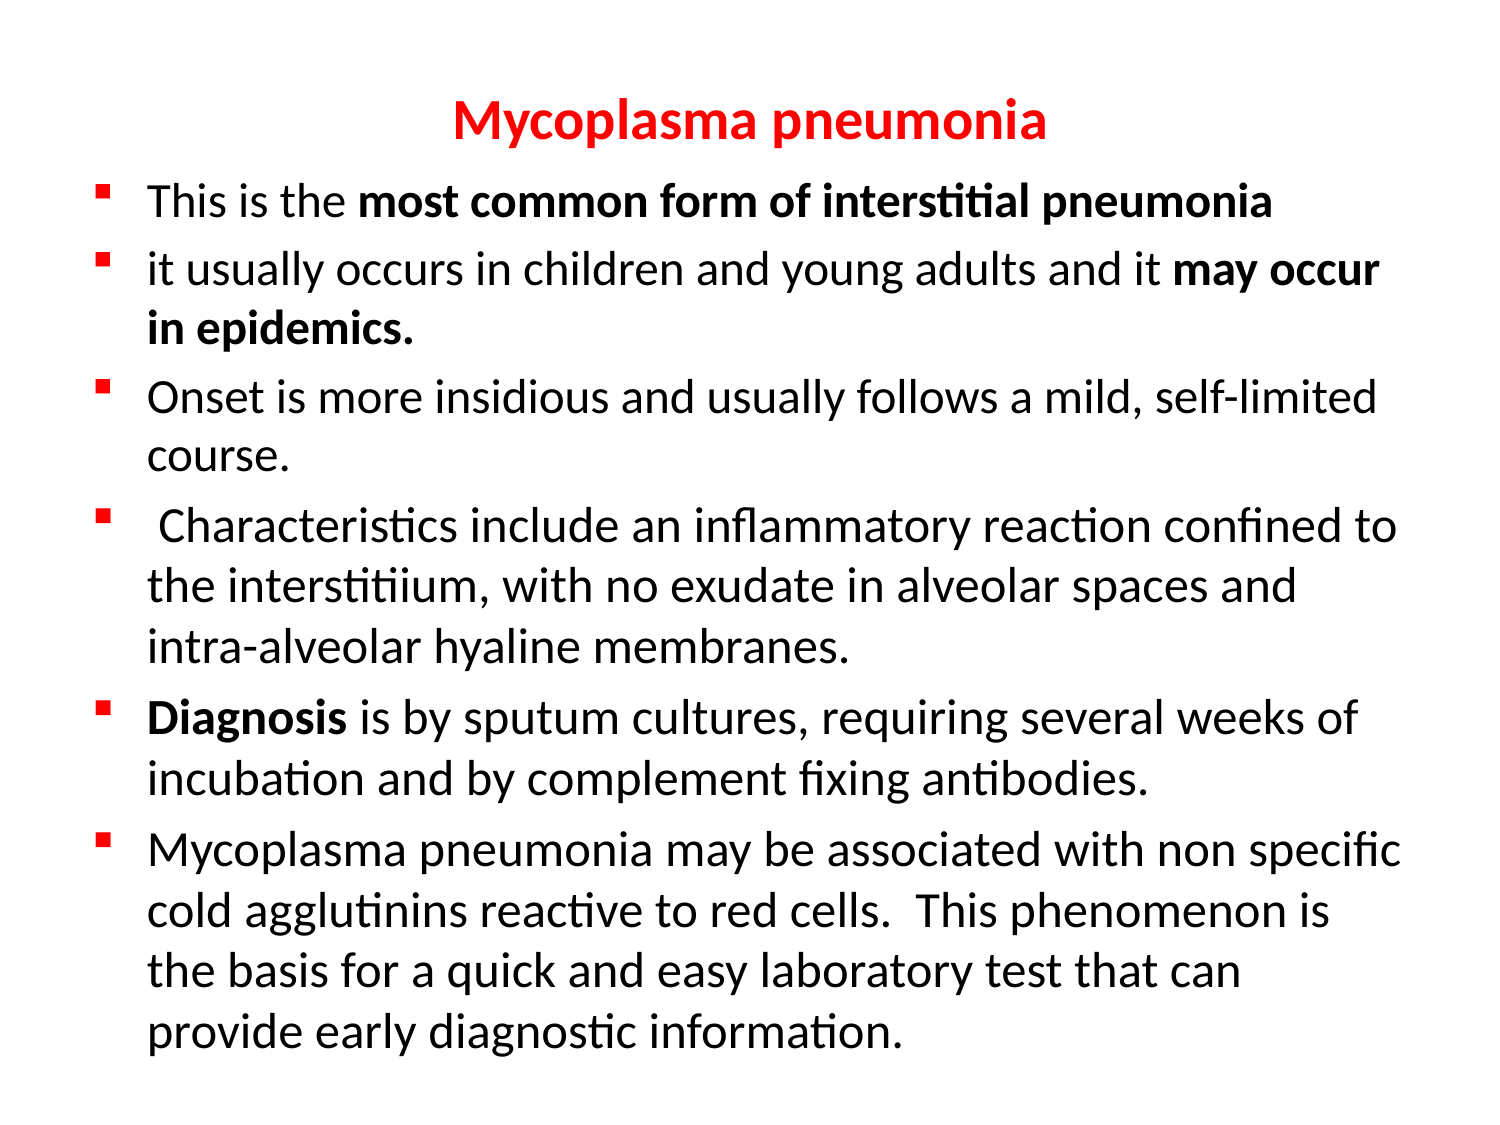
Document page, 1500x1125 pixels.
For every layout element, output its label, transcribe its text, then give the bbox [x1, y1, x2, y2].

title Mycoplasma pneumonia [75, 45, 1425, 233]
list This is the most common form of interstitial pneumonia it usually occurs in children and young adults and it may occur in epidemics. Onset is more insidious and usually follows a mild, self-limited course. Characteristics include an inflammatory reaction confined to the interstitiium, with no exudate in alveolar spaces and intra-alveolar hyaline membranes. Diagnosis is by sputum cultures, requiring several weeks of incubation and by complement fixing antibodies. Mycoplasma pneumonia may be associated with non specific cold agglutinins reactive to red cells. This phenomenon is the basis for a quick and easy laboratory test that can provide early diagnostic information. [76, 160, 1427, 1071]
